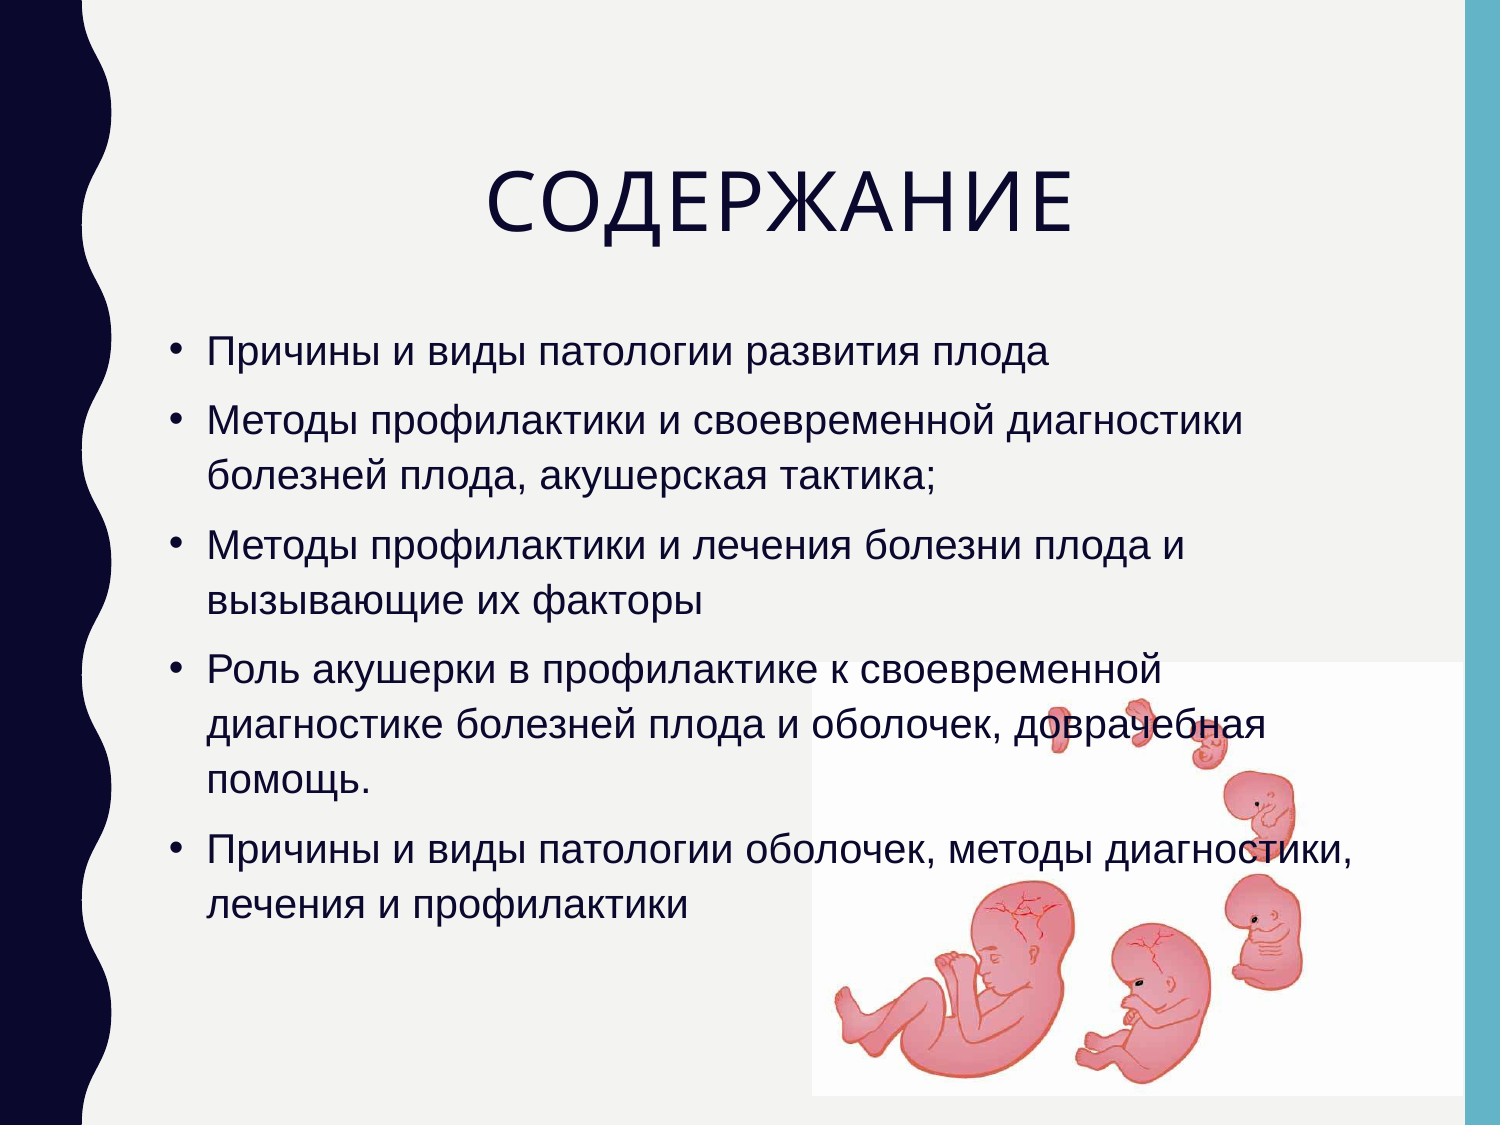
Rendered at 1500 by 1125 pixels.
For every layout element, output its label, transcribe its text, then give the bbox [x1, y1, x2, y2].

picture [812, 662, 1463, 1096]
list Причины и виды патологии развития плода Методы профилактики и своевременной диагностики болезней плода, акушерская тактика; Методы профилактики и лечения болезни плода и вызывающие их факторы Роль акушерки в профилактике к своевременной диагностике болезней плода и оболочек, доврачебная помощь. Причины и виды патологии оболочек, методы диагностики, лечения и профилактики [154, 246, 1407, 963]
title содержание [154, 62, 1407, 246]
